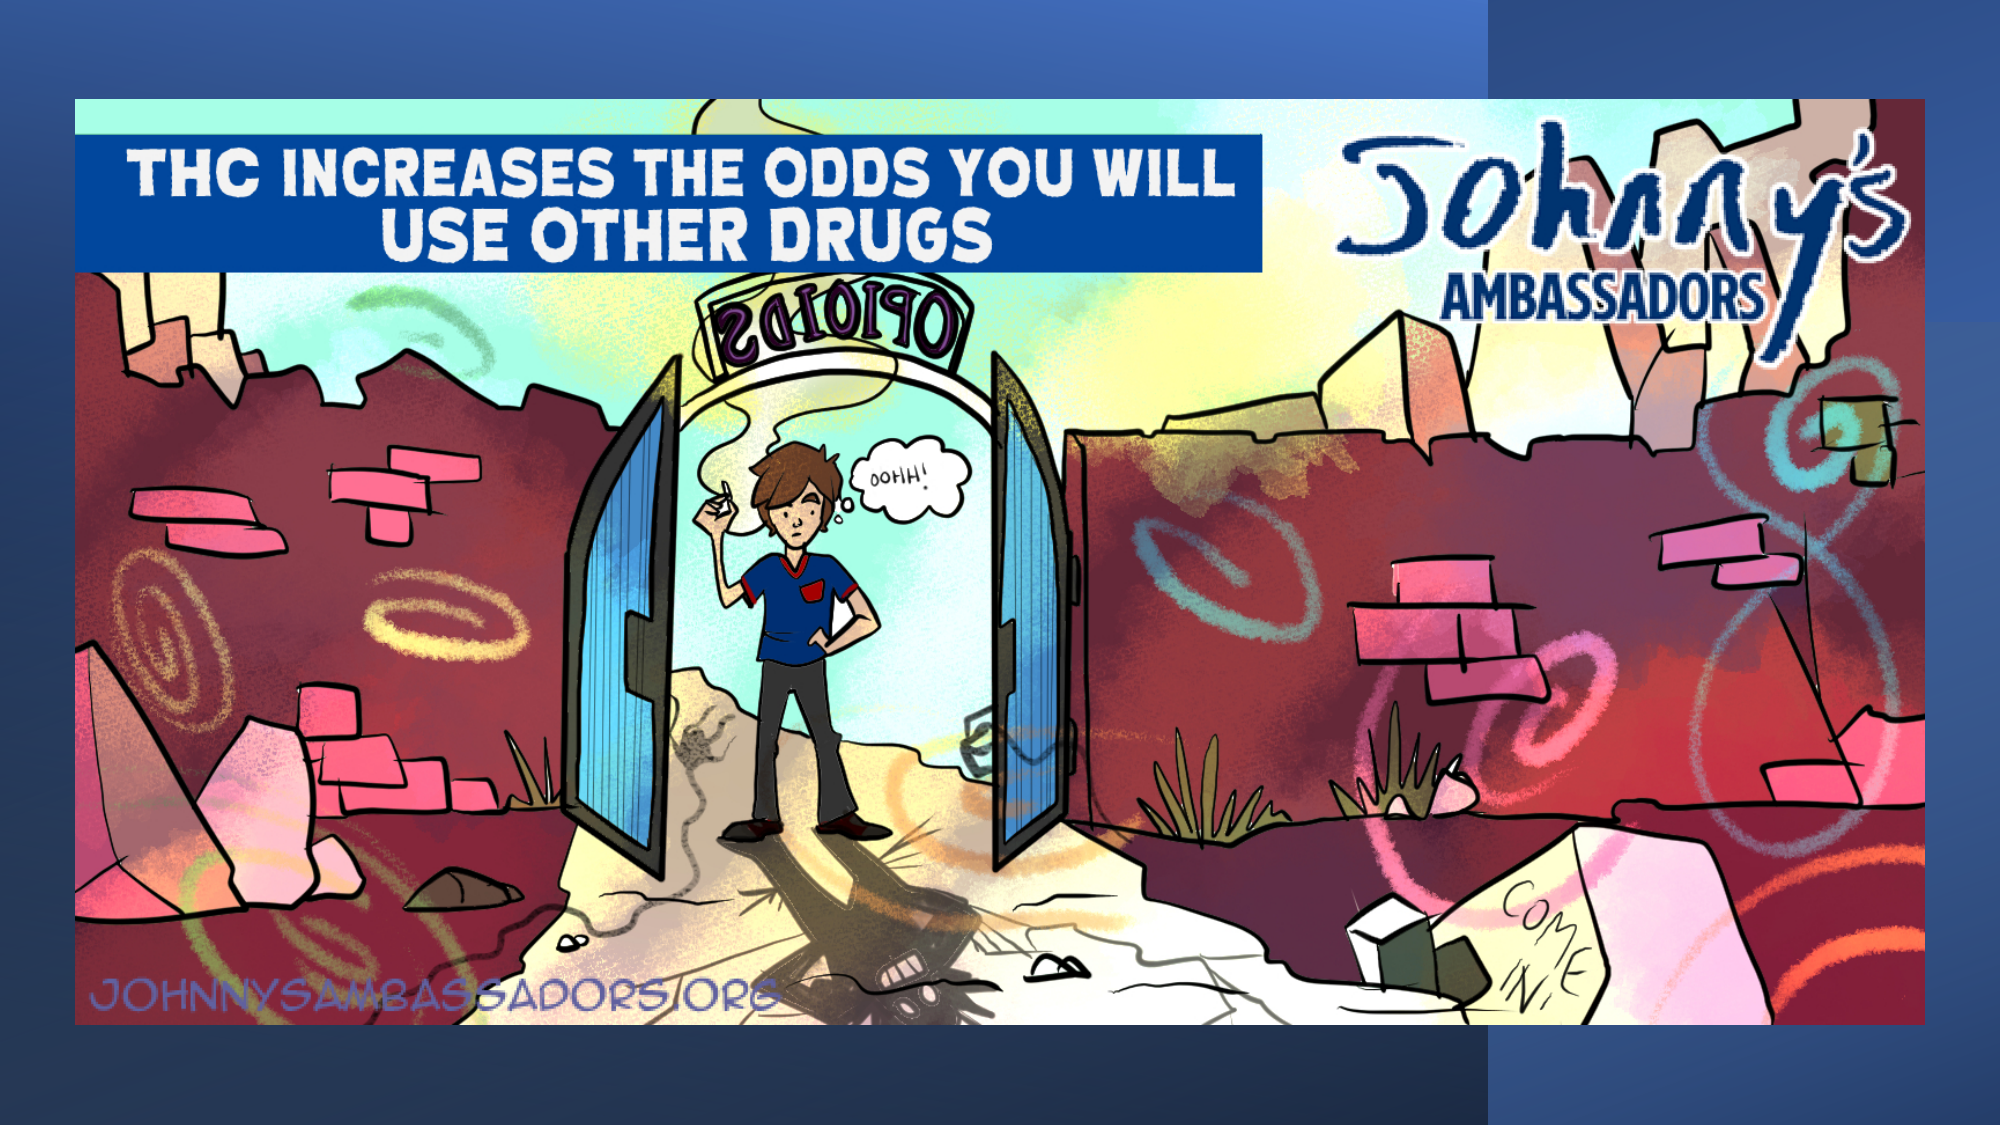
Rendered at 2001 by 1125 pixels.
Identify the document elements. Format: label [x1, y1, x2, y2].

text_box [0, 321, 2000, 1125]
picture [74, 99, 1925, 1025]
text_box [1489, 0, 2000, 321]
text_box [0, 0, 1489, 321]
